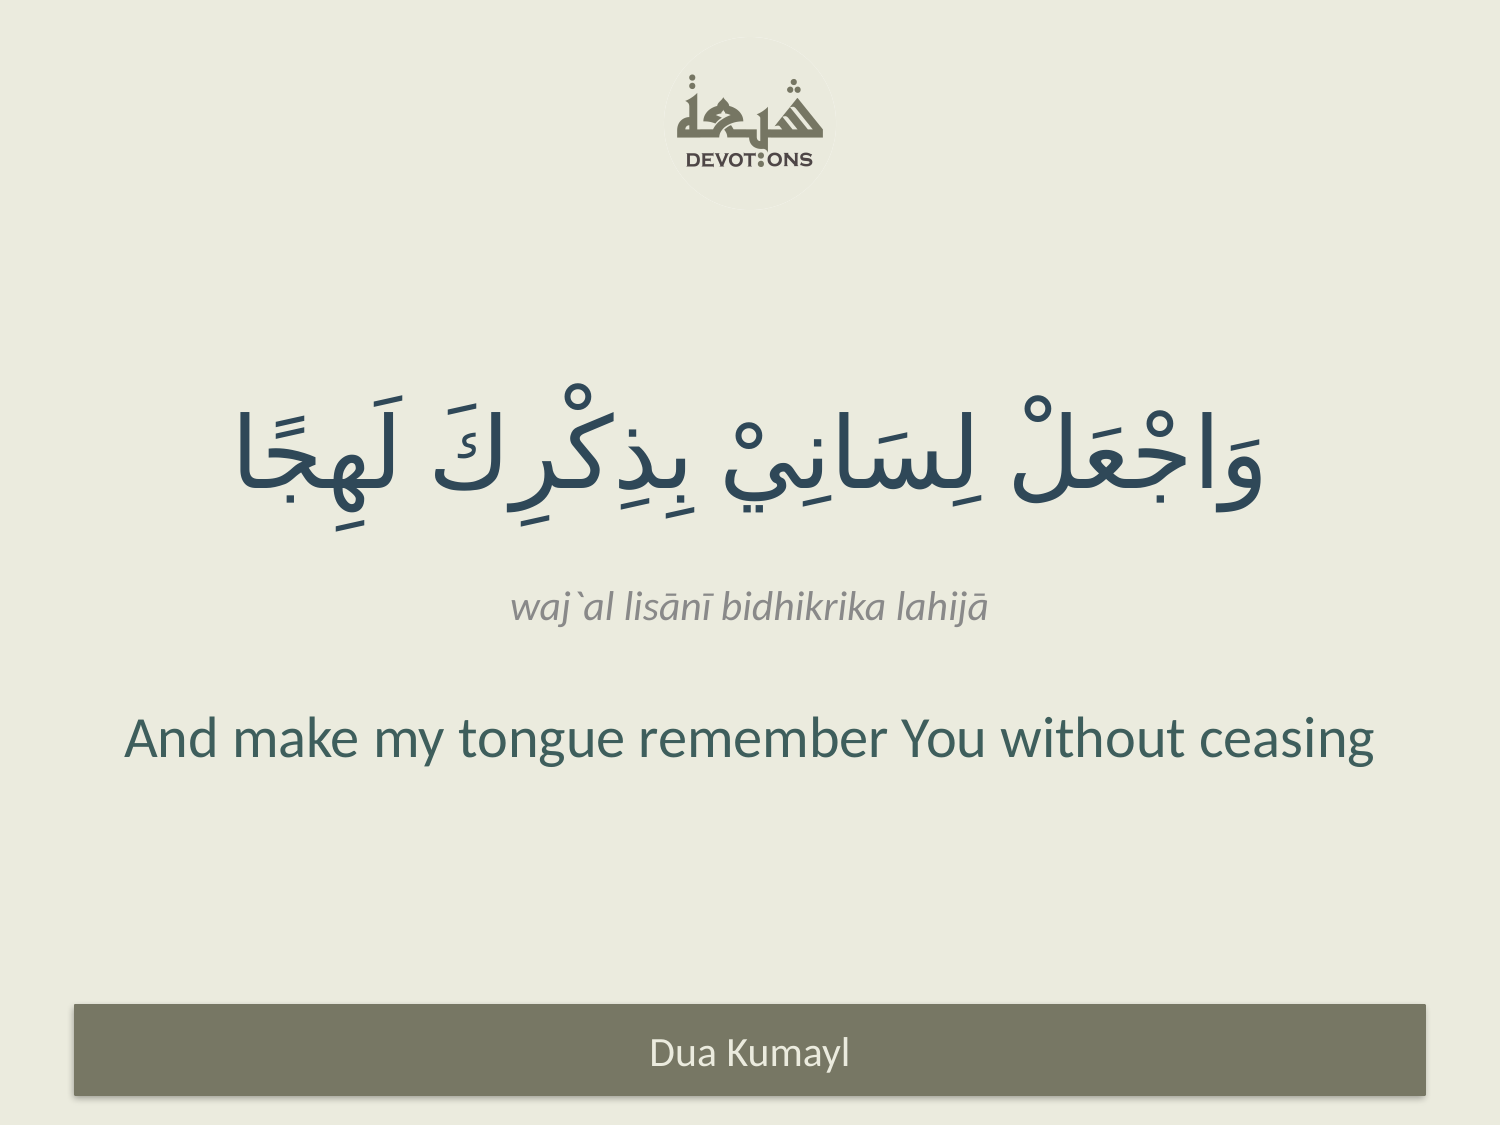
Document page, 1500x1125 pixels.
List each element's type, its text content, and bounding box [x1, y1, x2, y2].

text_box Dua Kumayl [634, 1017, 866, 1083]
text_box وَاجْعَلْ لِسَانِيْ بِذِكْرِكَ لَهِجًا waj`al lisānī bidhikrika lahijā And make my tongue remember You without ceasing [74, 381, 1425, 776]
picture [656, 29, 844, 218]
text_box [74, 1004, 1426, 1096]
